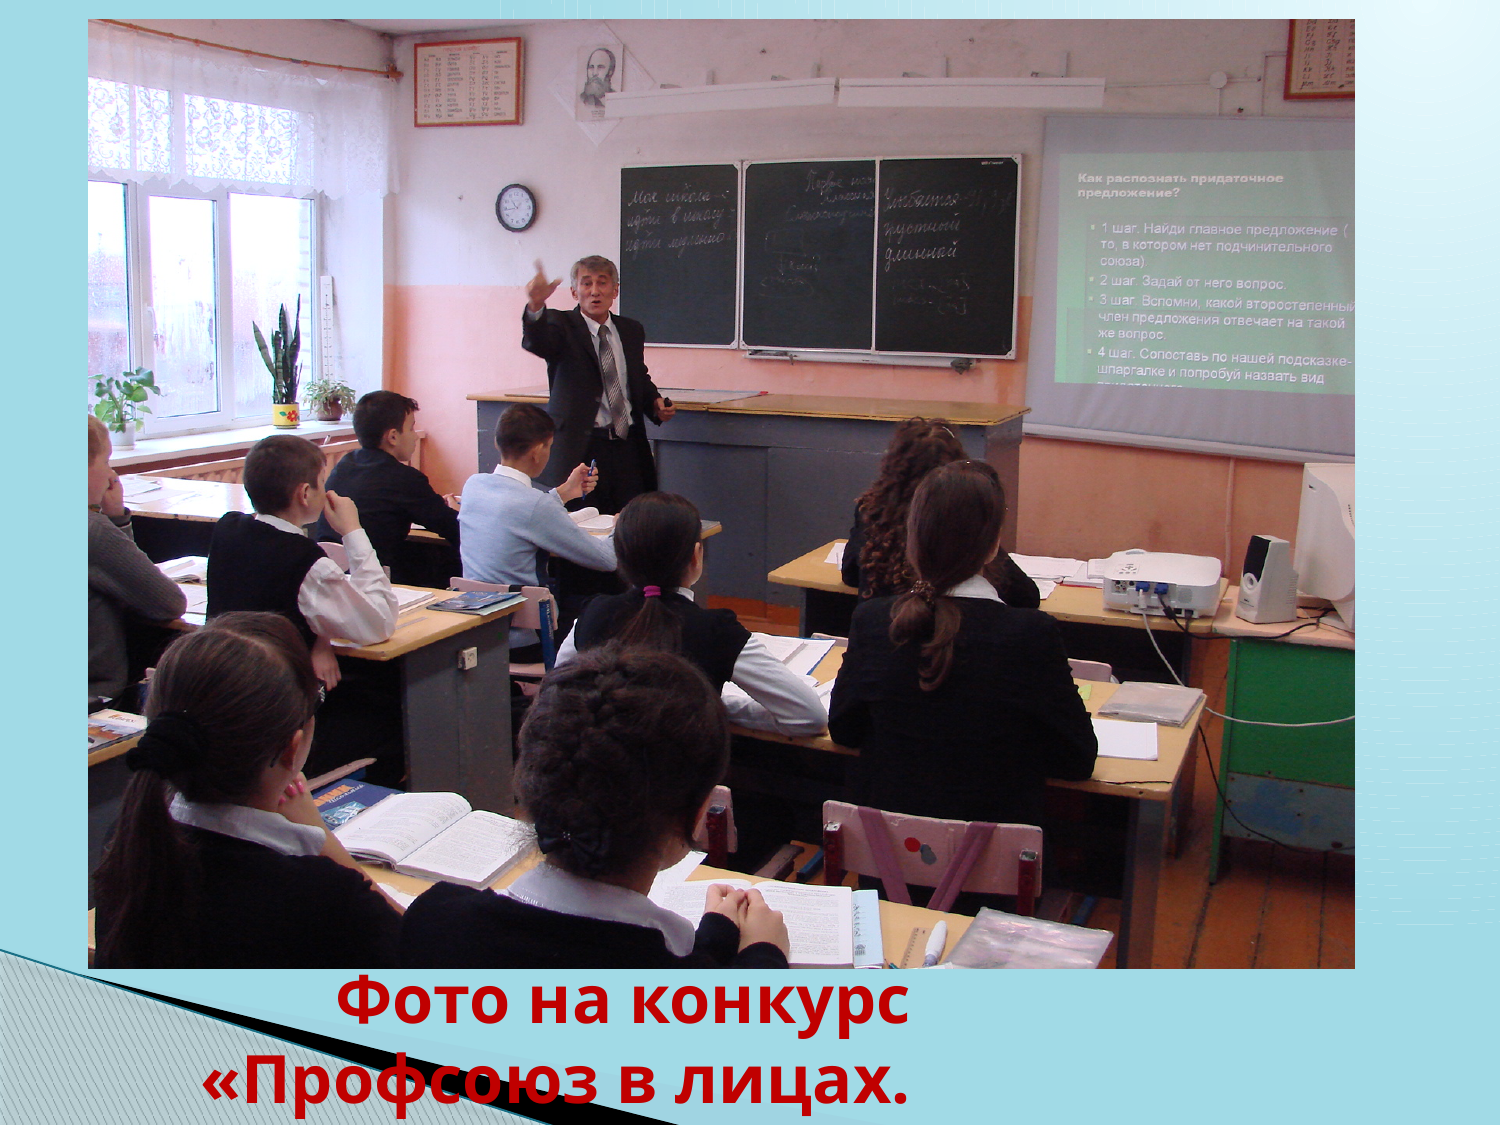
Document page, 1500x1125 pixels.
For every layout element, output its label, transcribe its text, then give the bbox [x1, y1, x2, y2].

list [88, 18, 1355, 969]
text_box Фото на конкурс «Профсоюз в лицах. Человек труда» [0, 949, 926, 1125]
